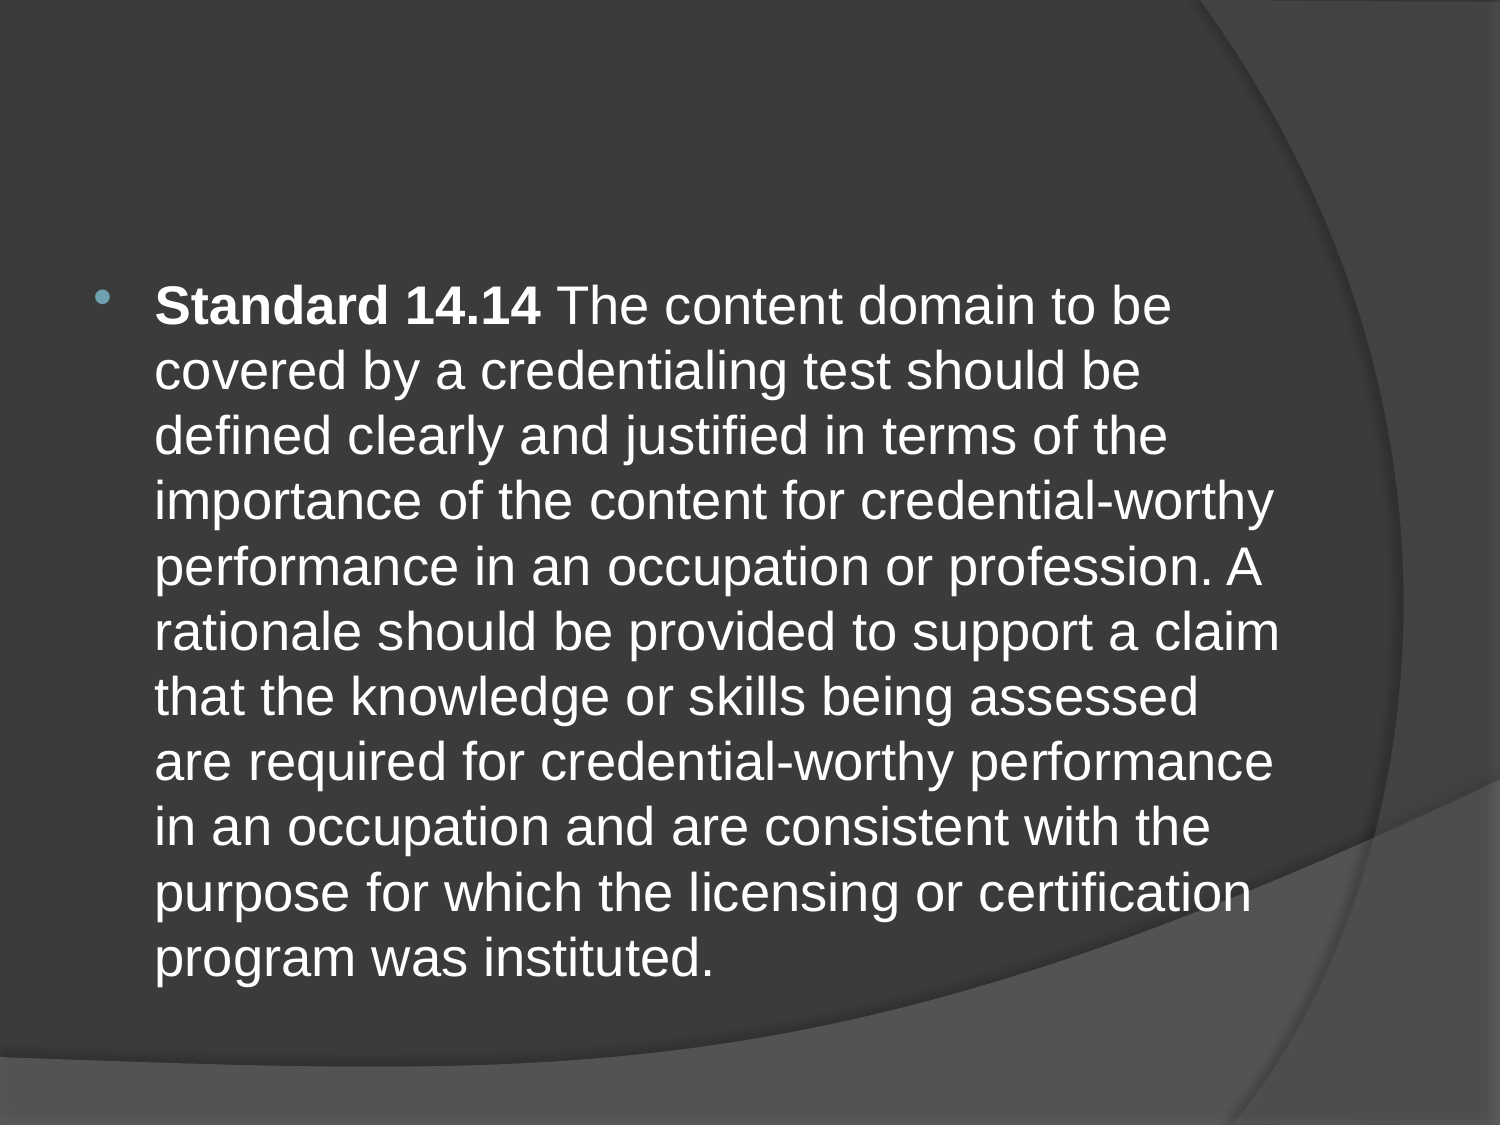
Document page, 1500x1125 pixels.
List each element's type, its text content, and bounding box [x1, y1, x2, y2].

list Standard 14.14 The content domain to be covered by a credentialing test should be defined clearly and justified in terms of the importance of the content for credential-worthy performance in an occupation or profession. A rationale should be provided to support a claim that the knowledge or skills being assessed are required for credential-worthy performance in an occupation and are consistent with the purpose for which the licensing or certification program was instituted. [75, 262, 1300, 1005]
